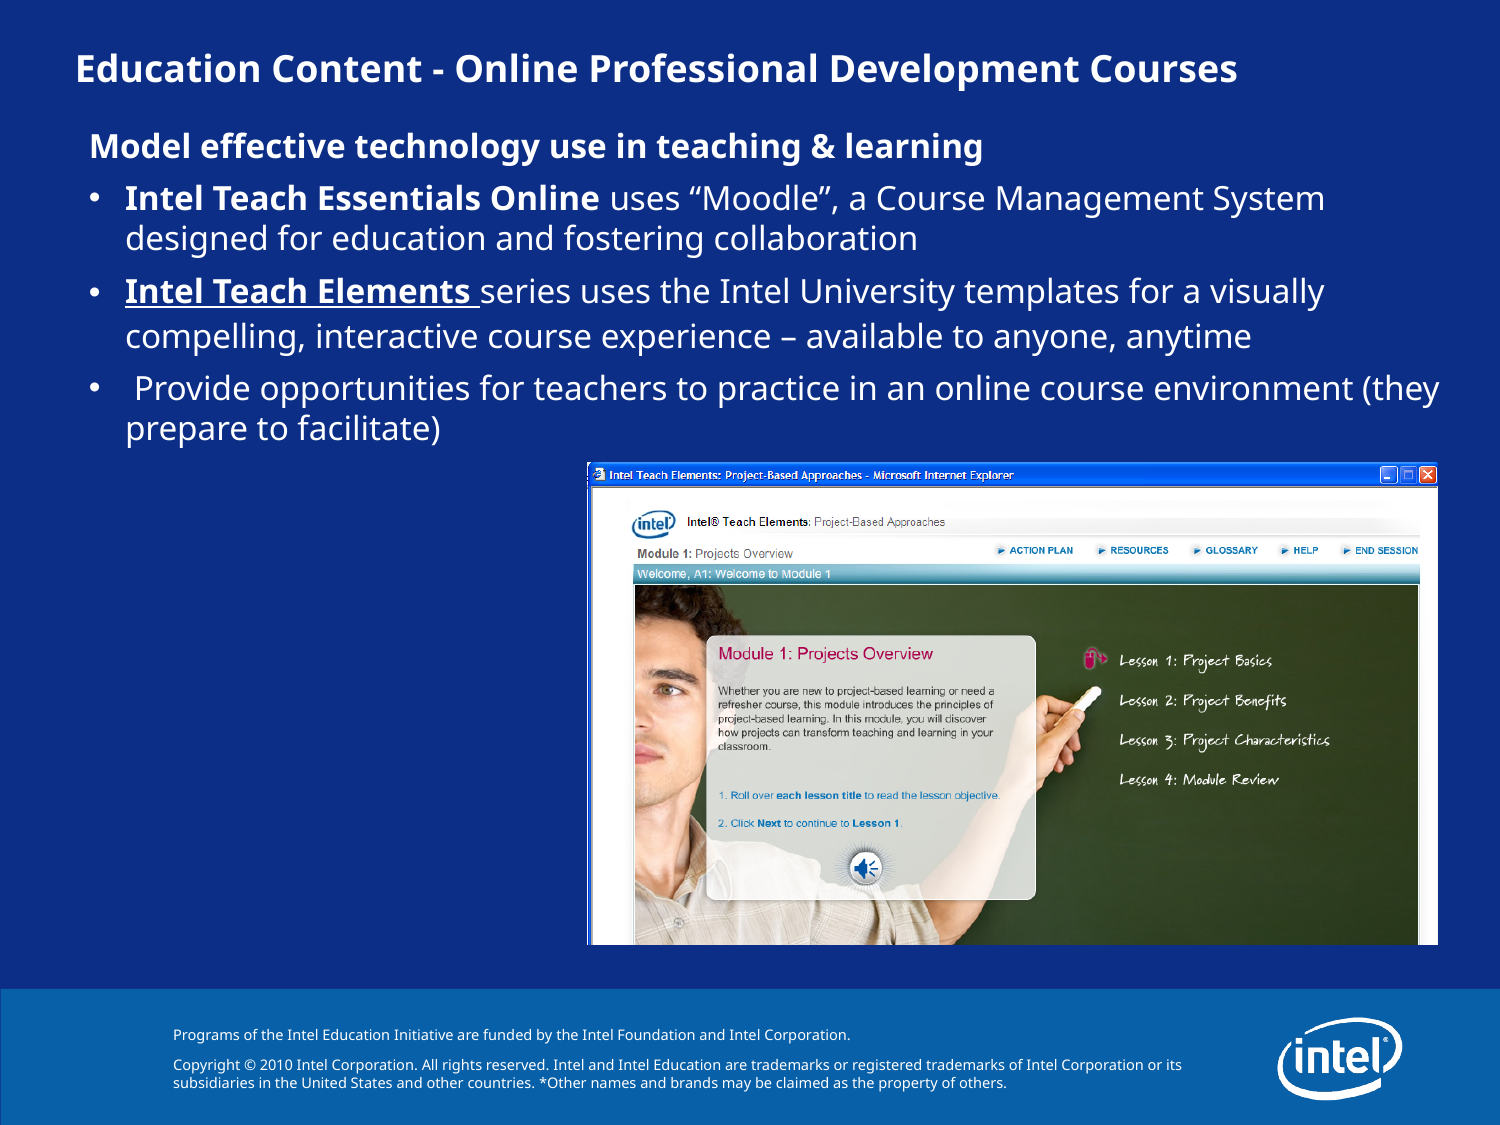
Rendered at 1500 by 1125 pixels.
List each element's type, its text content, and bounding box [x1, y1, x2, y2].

text_box [62, 812, 1313, 1125]
list Model effective technology use in teaching & learning Intel Teach Essentials Online uses “Moodle”, a Course Management System designed for education and fostering collaboration Intel Teach Elements series uses the Intel University templates for a visually compelling, interactive course experience – available to anyone, anytime Provide opportunities for teachers to practice in an online course environment (they prepare to facilitate) [49, 124, 1451, 938]
picture [587, 462, 1438, 946]
picture [1313, 992, 1427, 1125]
title Education Content - Online Professional Development Courses [74, 44, 1427, 124]
